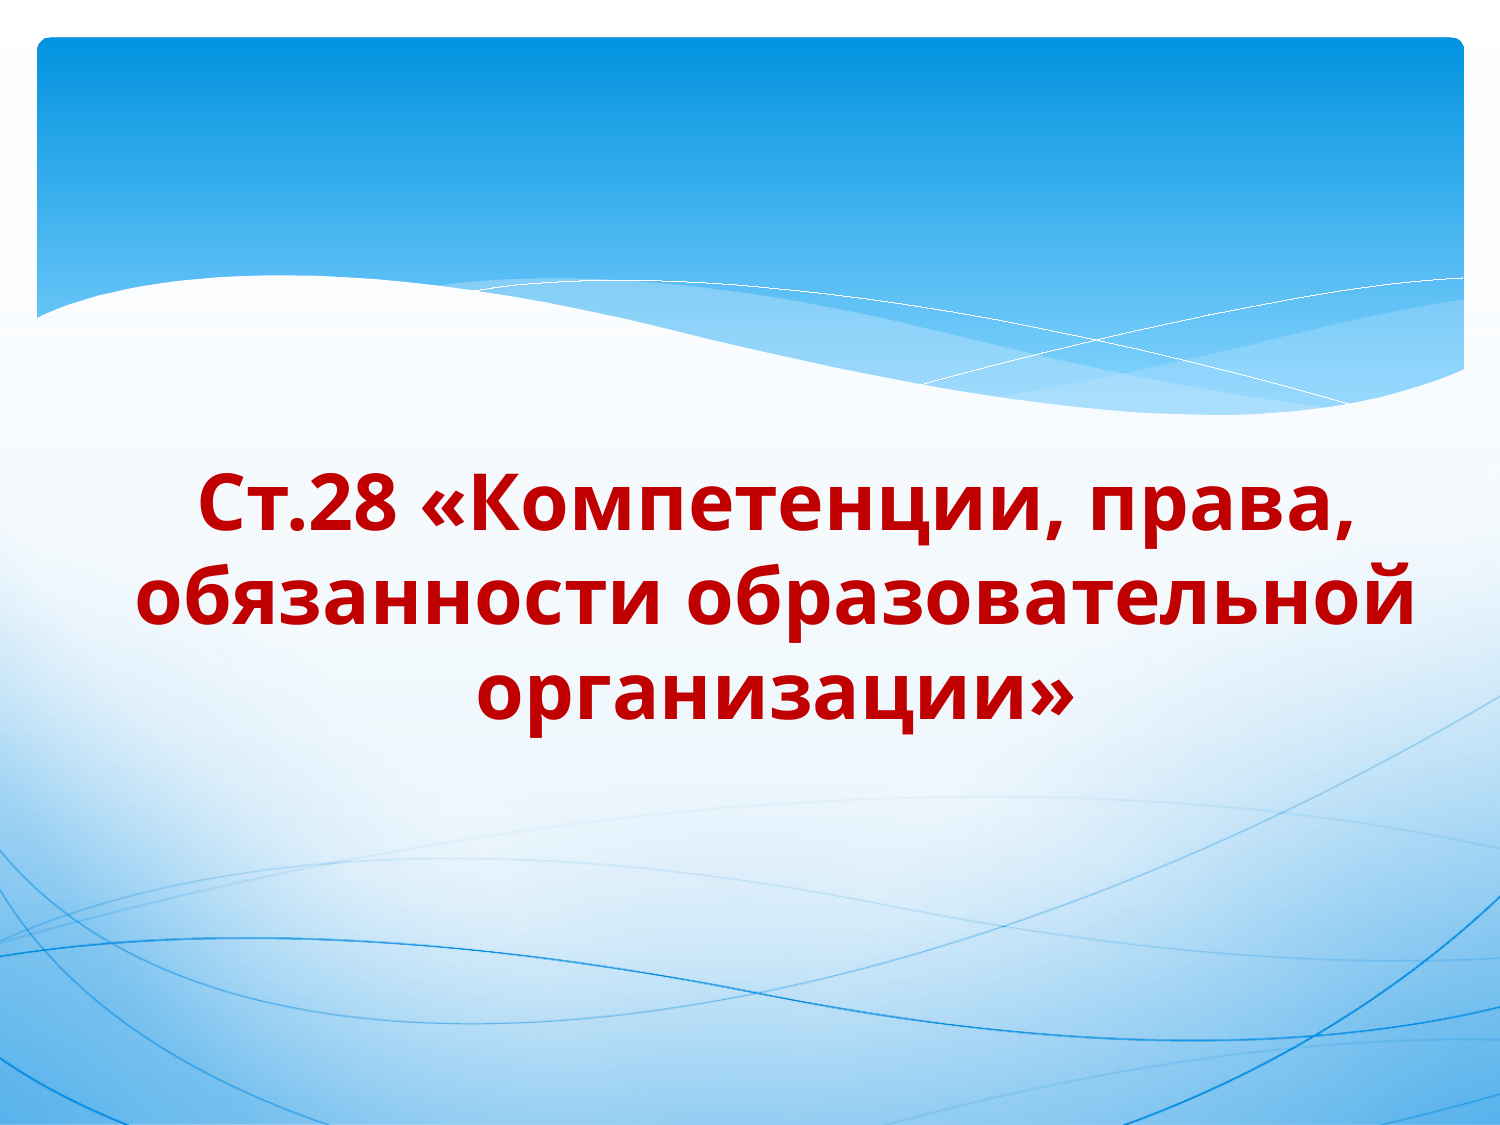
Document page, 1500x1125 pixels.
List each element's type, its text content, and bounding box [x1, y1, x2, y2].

title Ст.28 «Компетенции, права, обязанности образовательной организации» [117, 410, 1437, 777]
